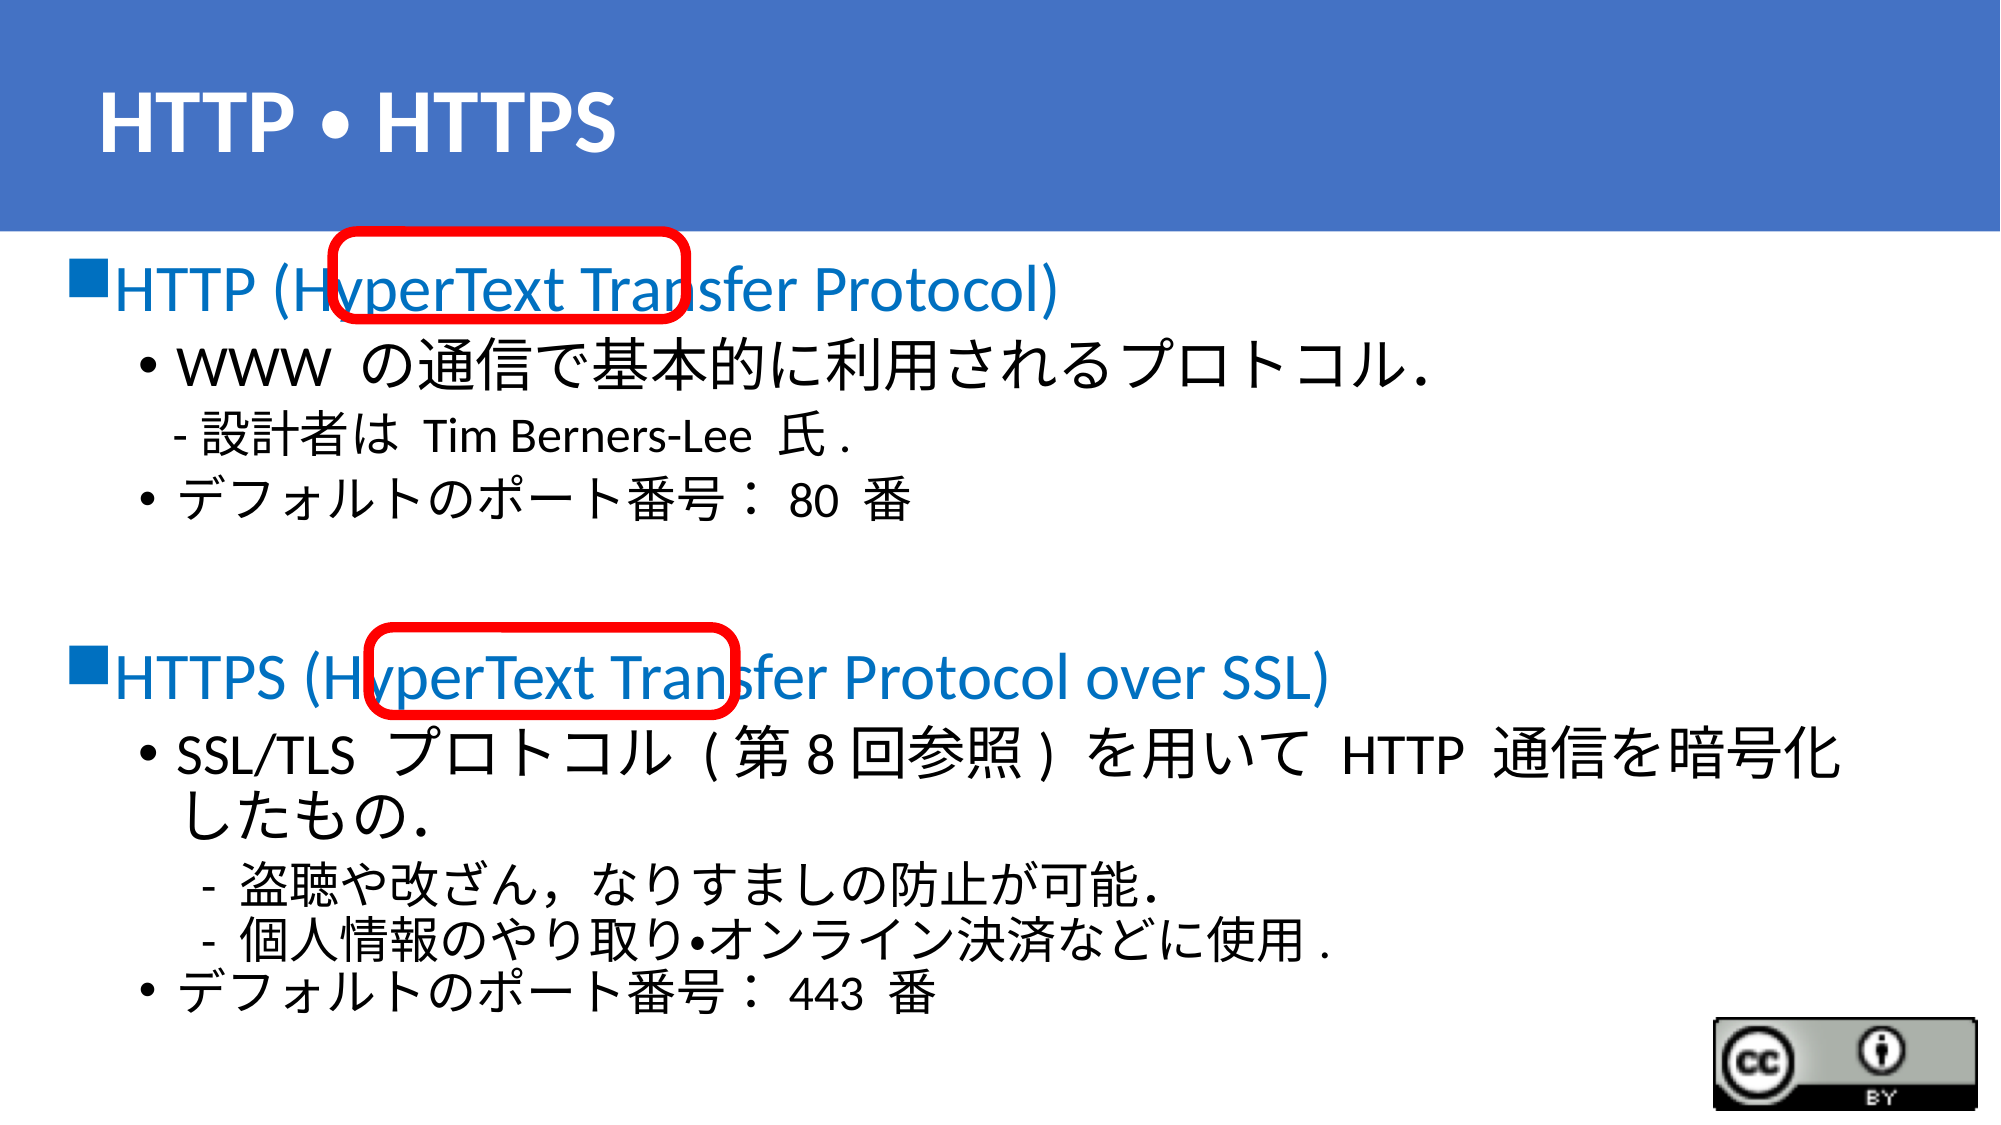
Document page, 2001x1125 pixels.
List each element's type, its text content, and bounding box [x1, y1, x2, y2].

list HTTP (HyperText Transfer Protocol) WWW の通信で基本的に利用されるプロトコル． -設計者は Tim Berners-Lee 氏. デフォルトのポート番号：80 番 HTTPS (HyperText Transfer Protocol over SSL) SSL/TLS プロトコル (第8回参照) を用いて HTTP 通信を暗号化したもの． - 盗聴や改ざん，なりすましの防止が可能． - 個人情報のやり取り・オンライン決済などに使用. デフォルトのポート番号：443 番 [48, 246, 1916, 1111]
text_box [332, 231, 686, 320]
text_box [0, 0, 2000, 232]
text_box [368, 627, 736, 715]
title HTTP・HTTPS [83, 14, 1809, 232]
picture [1713, 1017, 1978, 1111]
